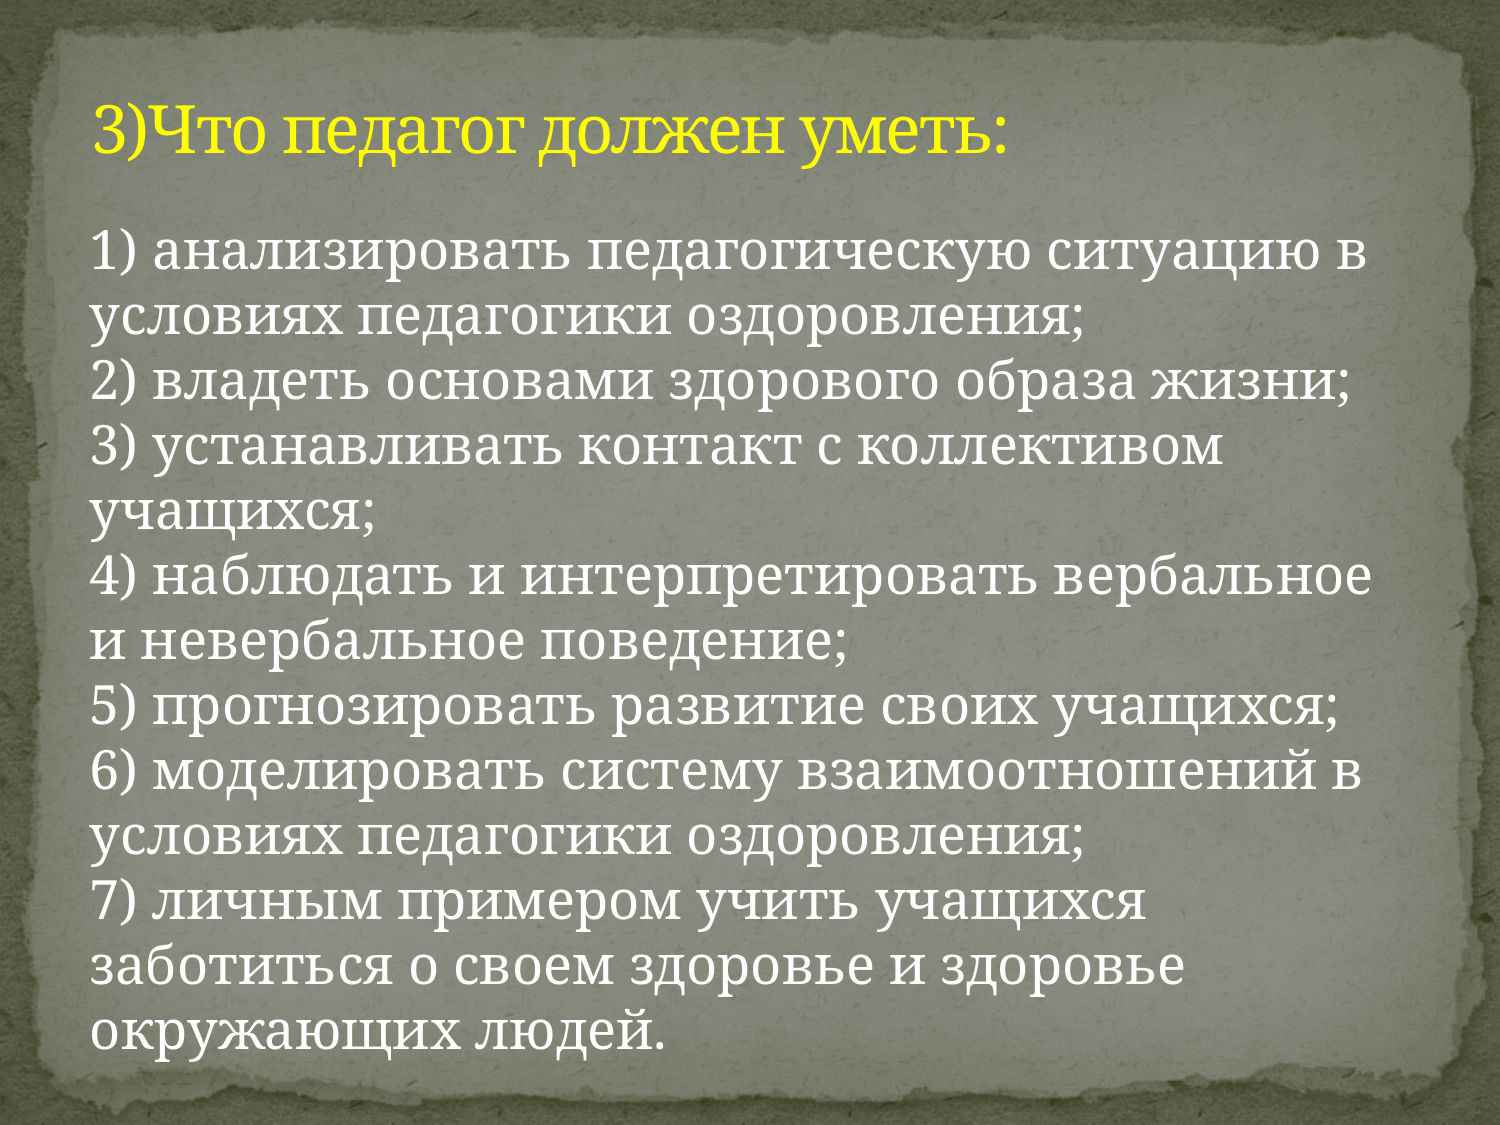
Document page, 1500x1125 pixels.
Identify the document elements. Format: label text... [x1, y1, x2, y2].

title 3)Что педагог должен уметь: [76, 54, 1427, 255]
list 1) анализировать педагогическую ситуацию в условиях педагогики оздоровления; 2) владеть основами здорового образа жизни; 3) устанавливать контакт с коллективом учащихся; 4) наблюдать и интерпретировать вербальное и невербальное поведение; 5) прогнозировать развитие своих учащихся; 6) моделировать систему взаимоотношений в условиях педагогики оздоровления; 7) личным примером учить учащихся заботиться о своем здоровье и здоровье окружающих людей. [75, 208, 1425, 1000]
